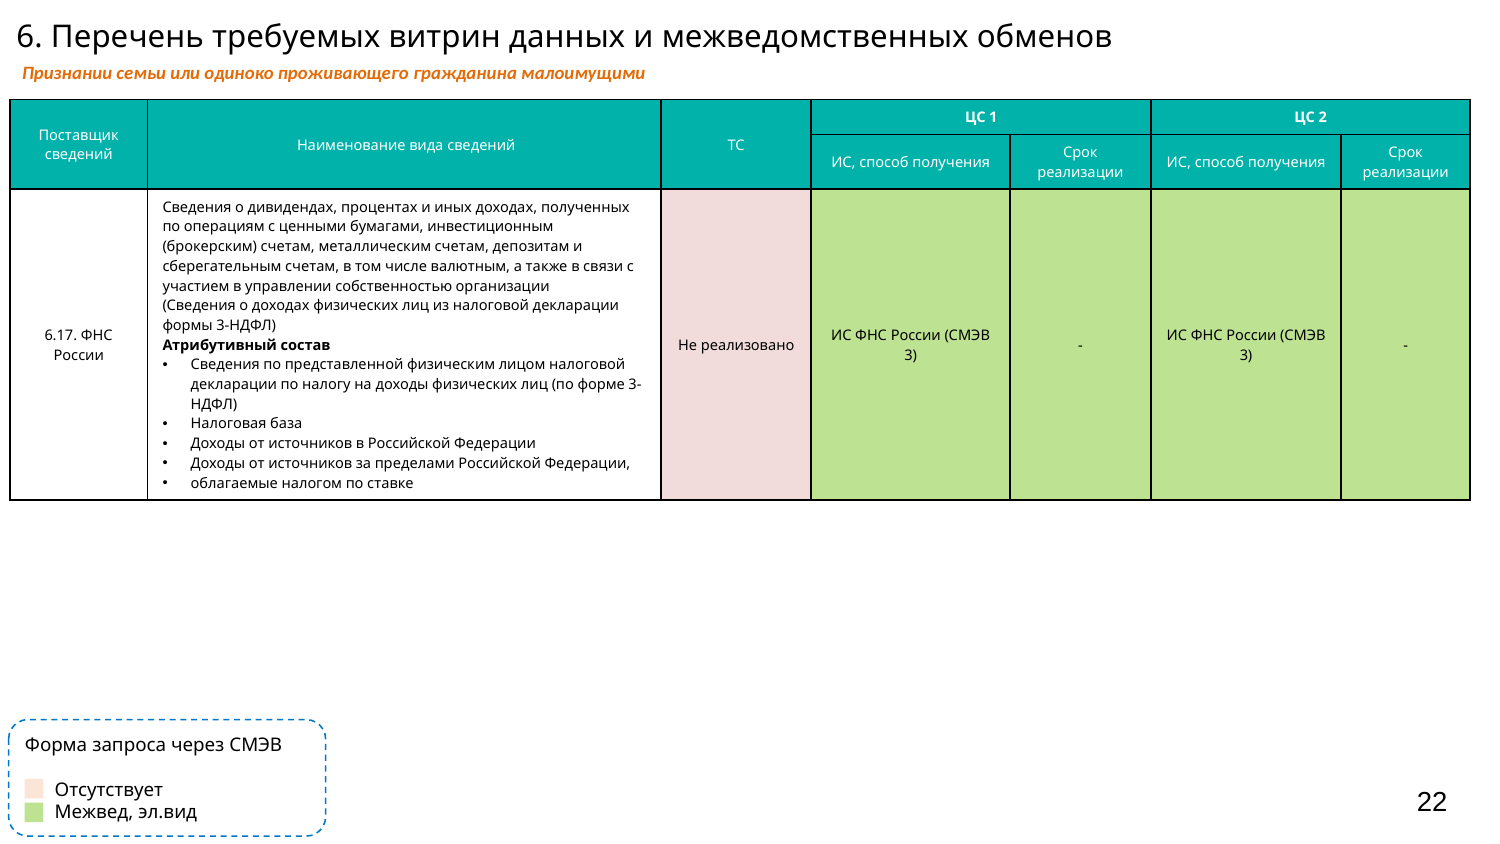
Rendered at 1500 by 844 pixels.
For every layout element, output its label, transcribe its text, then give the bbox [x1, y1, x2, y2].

slide_number 22 [1416, 778, 1488, 824]
table_cell - [1342, 190, 1469, 499]
table_cell ИС, способ получения [812, 135, 1009, 188]
text_box Признании семьи или одиноко проживающего гражданина малоимущими [7, 53, 1181, 91]
table_cell 6.17. ФНС России [11, 190, 147, 499]
table_header ЦС 2 [1152, 100, 1469, 134]
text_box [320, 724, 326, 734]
table_cell Не реализовано [662, 190, 810, 499]
table_header ЦС 1 [812, 100, 1150, 134]
table_cell Срок реализации [1011, 135, 1150, 188]
title 6. Перечень требуемых витрин данных и межведомственных обменов [16, 16, 1378, 54]
table_cell Срок реализации [1342, 135, 1469, 188]
table_header ТС [662, 100, 810, 188]
text_box [8, 719, 326, 837]
table_cell ИС ФНС России (СМЭВ 3) [1152, 190, 1340, 499]
table_cell ИС ФНС России (СМЭВ 3) [812, 190, 1009, 499]
table_cell Сведения о дивидендах, процентах и иных доходах, полученных по операциям с ценными бумагами, инвестиционным (брокерским) счетам, металлическим счетам, депозитам и сберегательным счетам, в том числе валютным, а также в связи с участием в управлении собственностью организации (Сведения о доходах физических лиц из налоговой декларации формы 3-НДФЛ) Атрибутивный состав Сведения по представленной физическим лицом налоговой декларации по налогу на доходы физических лиц (по форме 3-НДФЛ) Налоговая база Доходы от источников в Российской Федерации Доходы от источников за пределами Российской Федерации, облагаемые налогом по ставке [148, 190, 660, 499]
table_header Наименование вида сведений [148, 100, 660, 188]
table_header Поставщик сведений [11, 100, 147, 188]
table_cell ИС, способ получения [1152, 135, 1340, 188]
table_cell - [1011, 190, 1150, 499]
